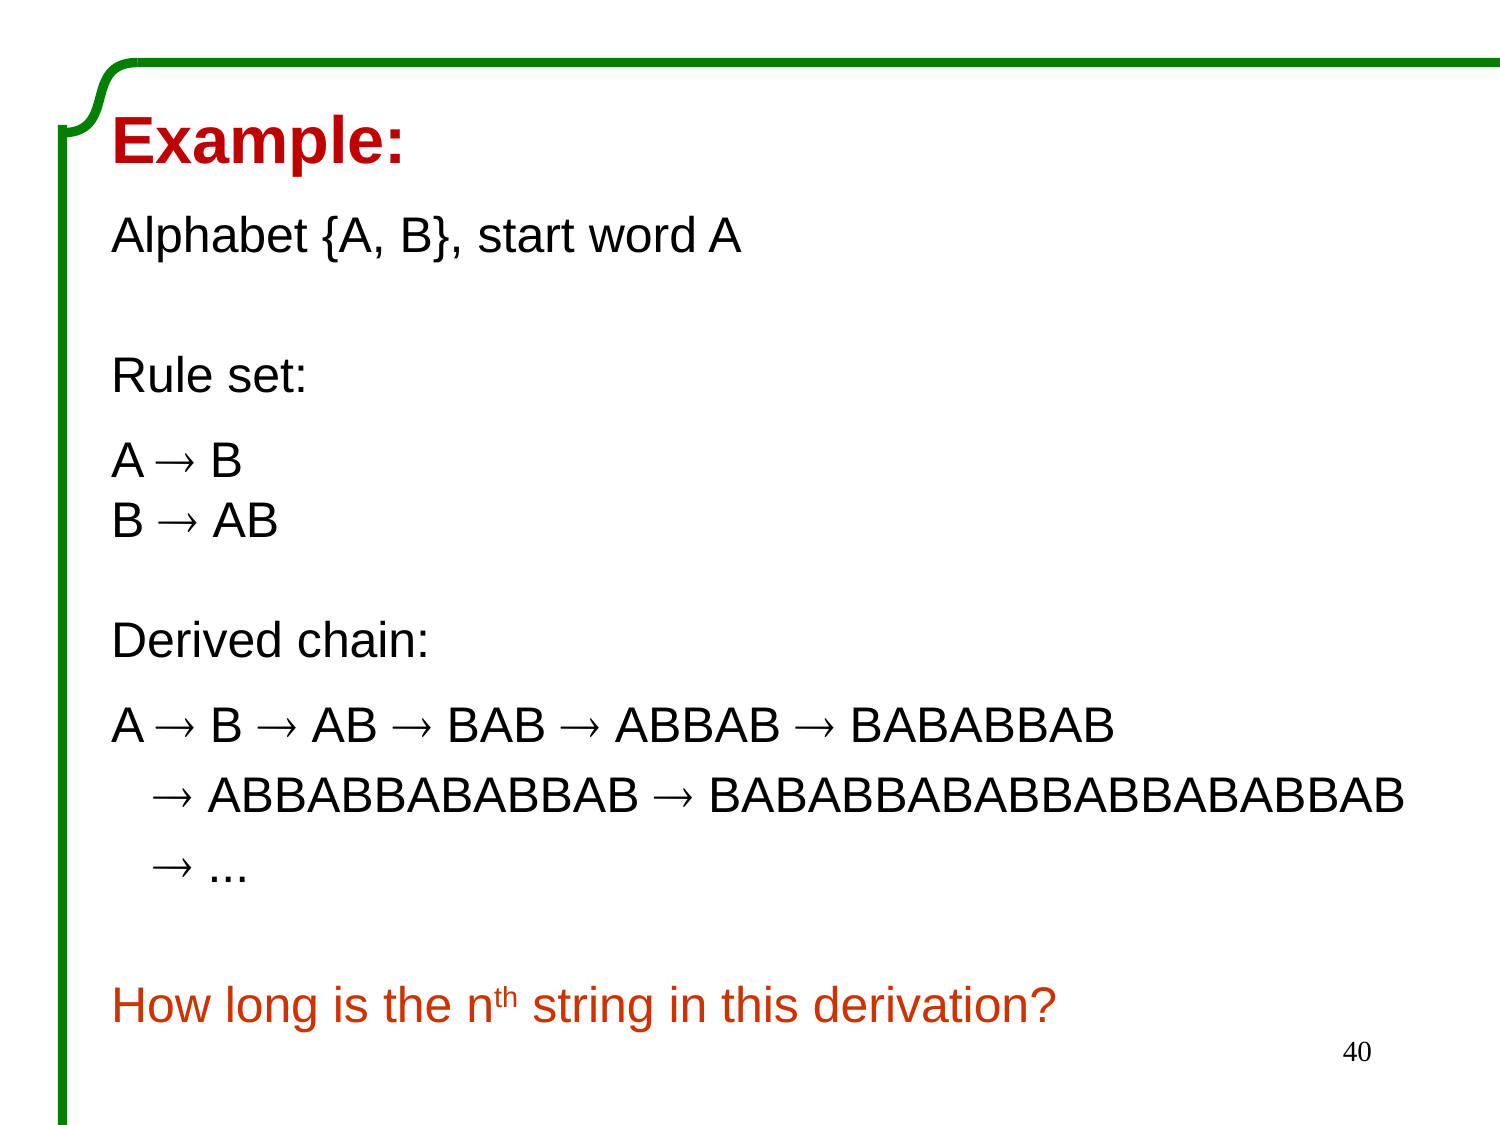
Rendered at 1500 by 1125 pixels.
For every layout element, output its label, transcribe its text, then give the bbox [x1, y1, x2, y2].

text_box Example: Alphabet {A, B}, start word A Rule set: A  B B  AB Derived chain: A  B  AB  BAB  ABBAB  BABABBAB  ABBABBABABBAB  BABABBABABBABBABABBAB  ... How long is the nth string in this derivation? [96, 90, 1459, 1040]
slide_number 40 [1074, 1025, 1388, 1100]
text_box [64, 60, 136, 136]
